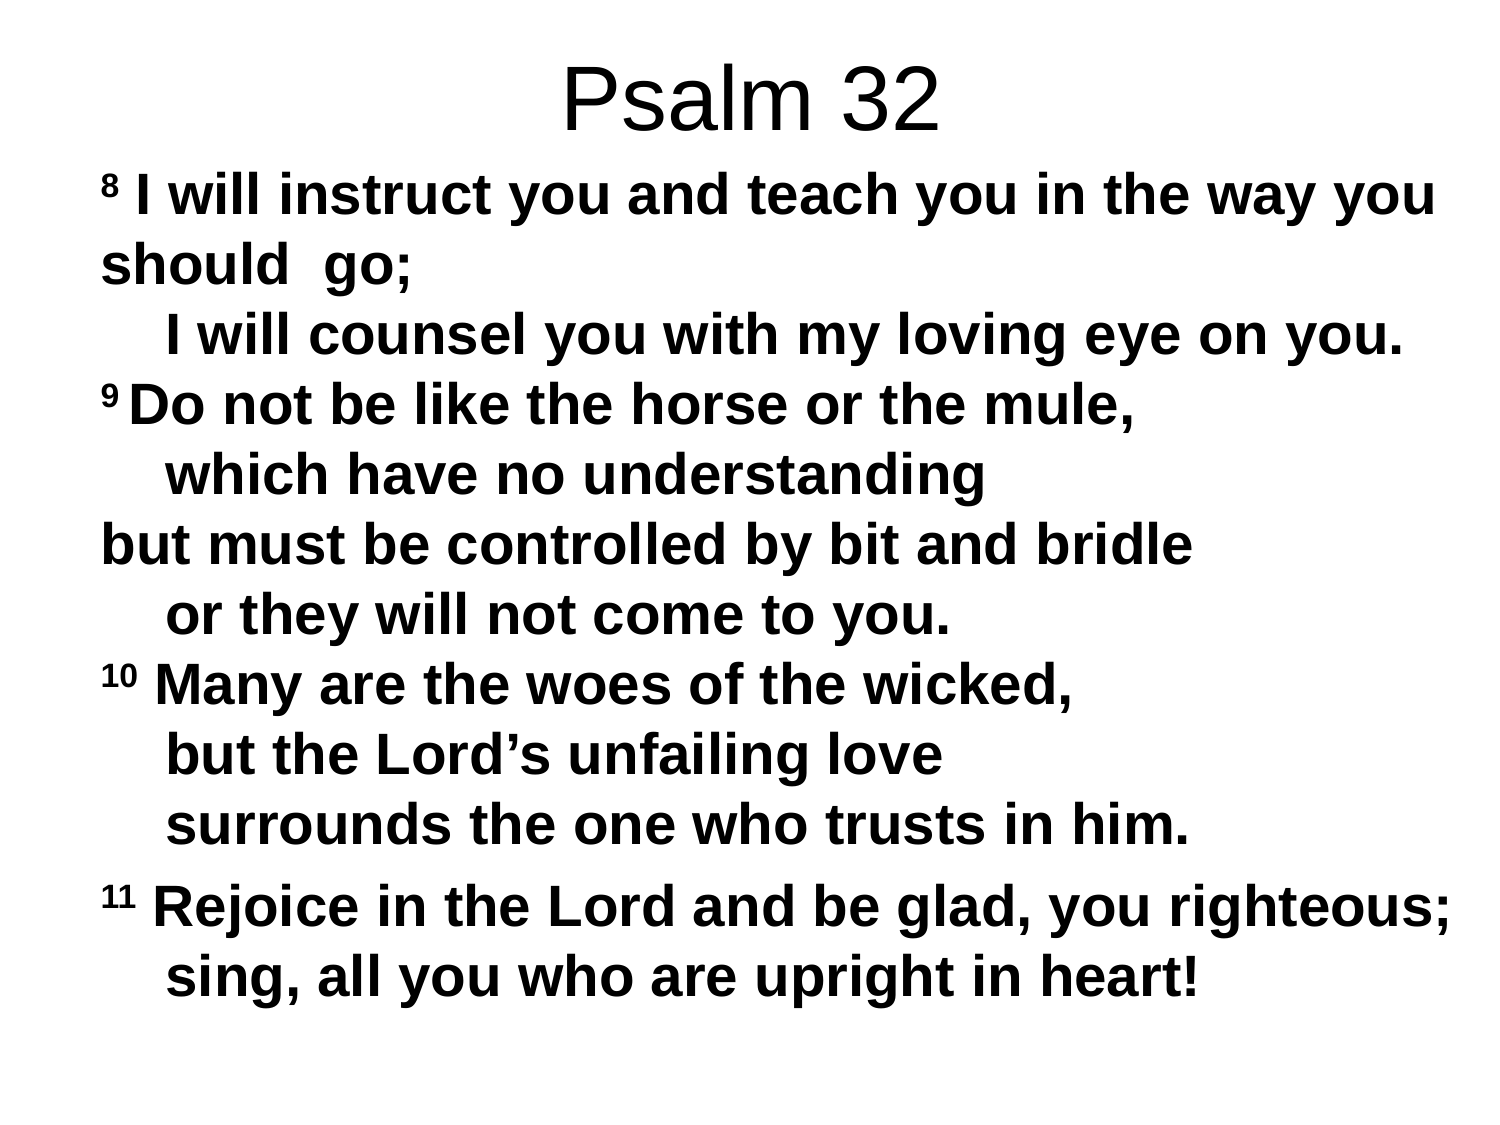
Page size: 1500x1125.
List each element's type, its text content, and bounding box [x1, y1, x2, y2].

list 8 I will instruct you and teach you in the way you should go; I will counsel you with my loving eye on you. 9 Do not be like the horse or the mule, which have no understanding but must be controlled by bit and bridle or they will not come to you. 10 Many are the woes of the wicked, but the Lord’s unfailing love surrounds the one who trusts in him. 11 Rejoice in the Lord and be glad, you righteous; sing, all you who are upright in heart! [29, 148, 1500, 1125]
title Psalm 32 [76, 0, 1427, 148]
